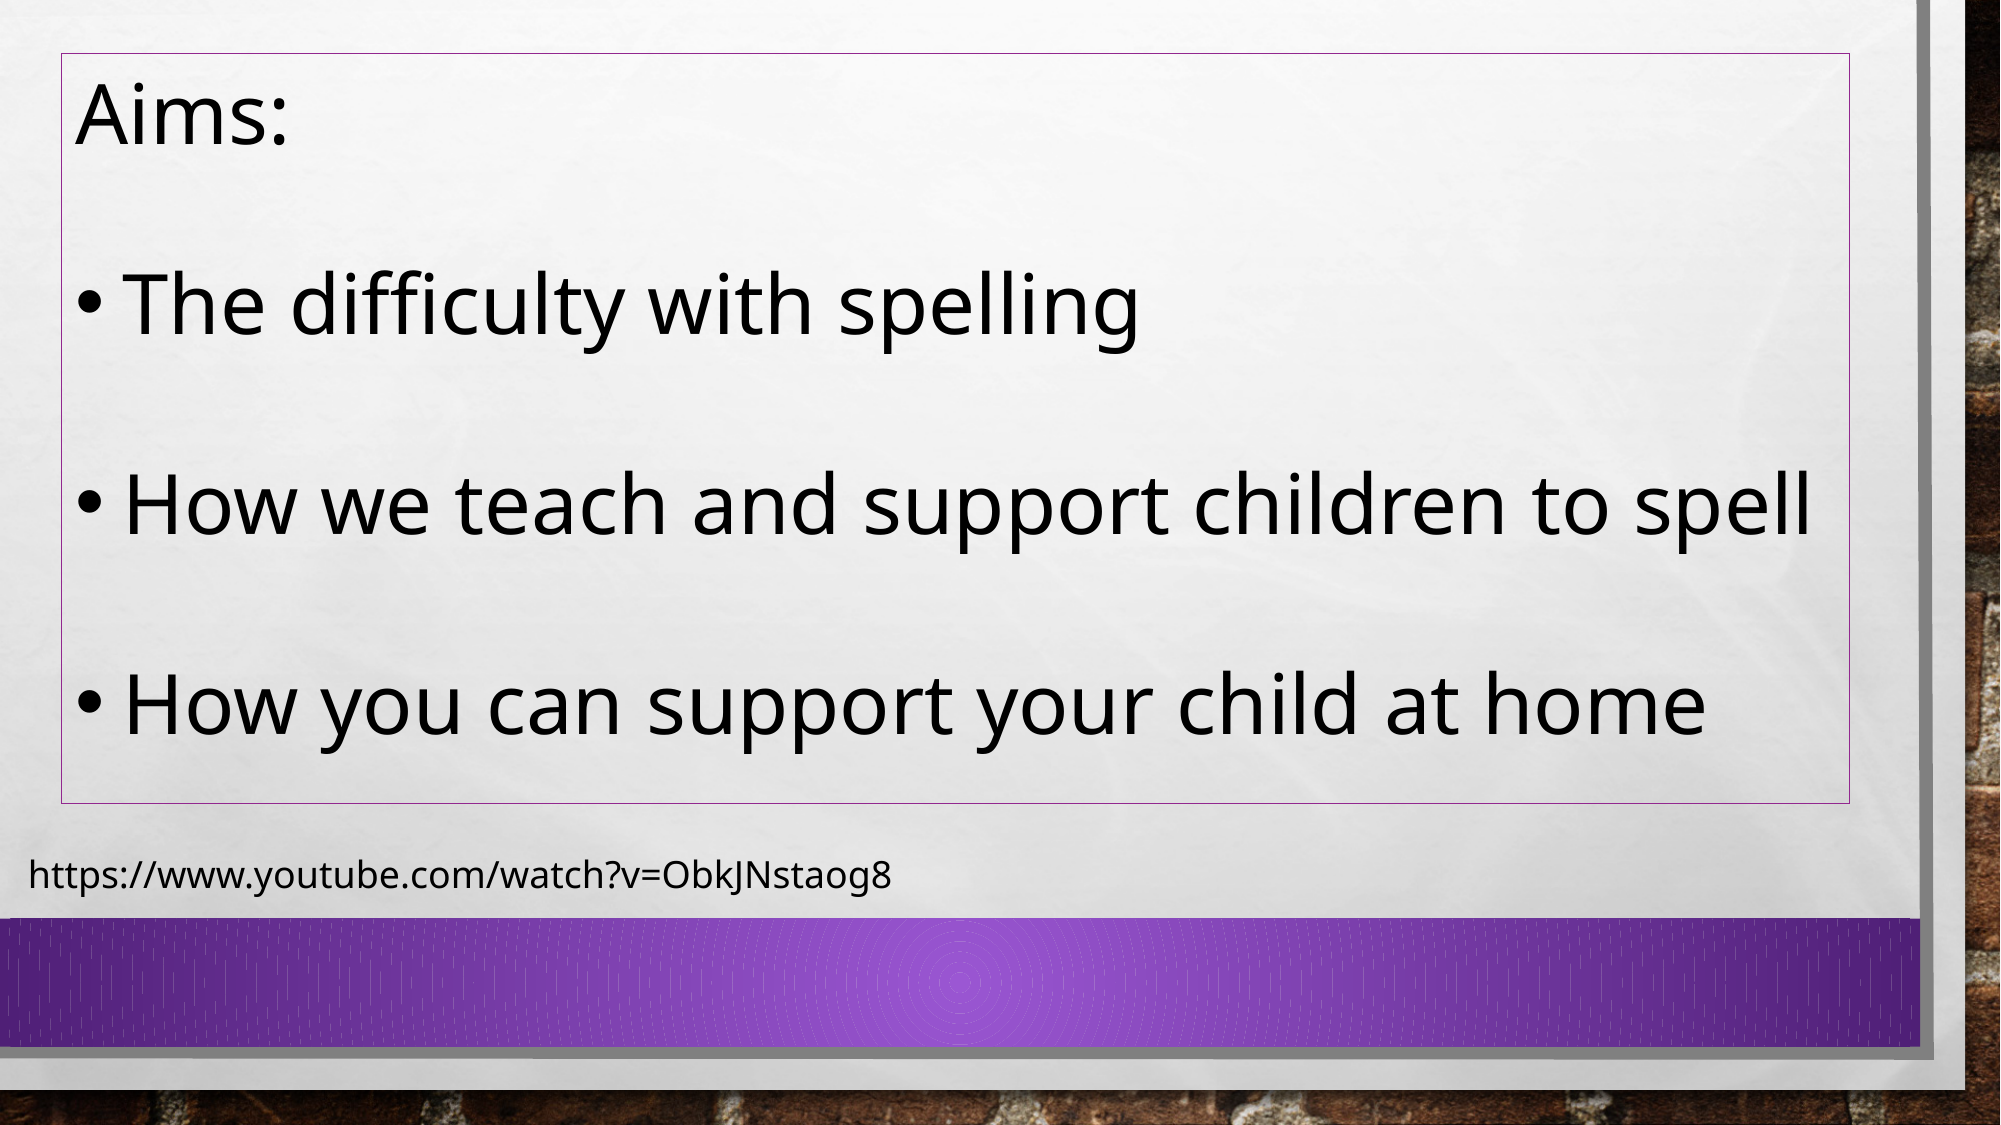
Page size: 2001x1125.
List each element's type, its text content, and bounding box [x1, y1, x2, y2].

text_box https://www.youtube.com/watch?v=ObkJNstaog8 [13, 843, 908, 903]
text_box Aims: The difficulty with spelling How we teach and support children to spell How you can support your child at home [61, 53, 1850, 804]
picture [0, 0, 2000, 1125]
